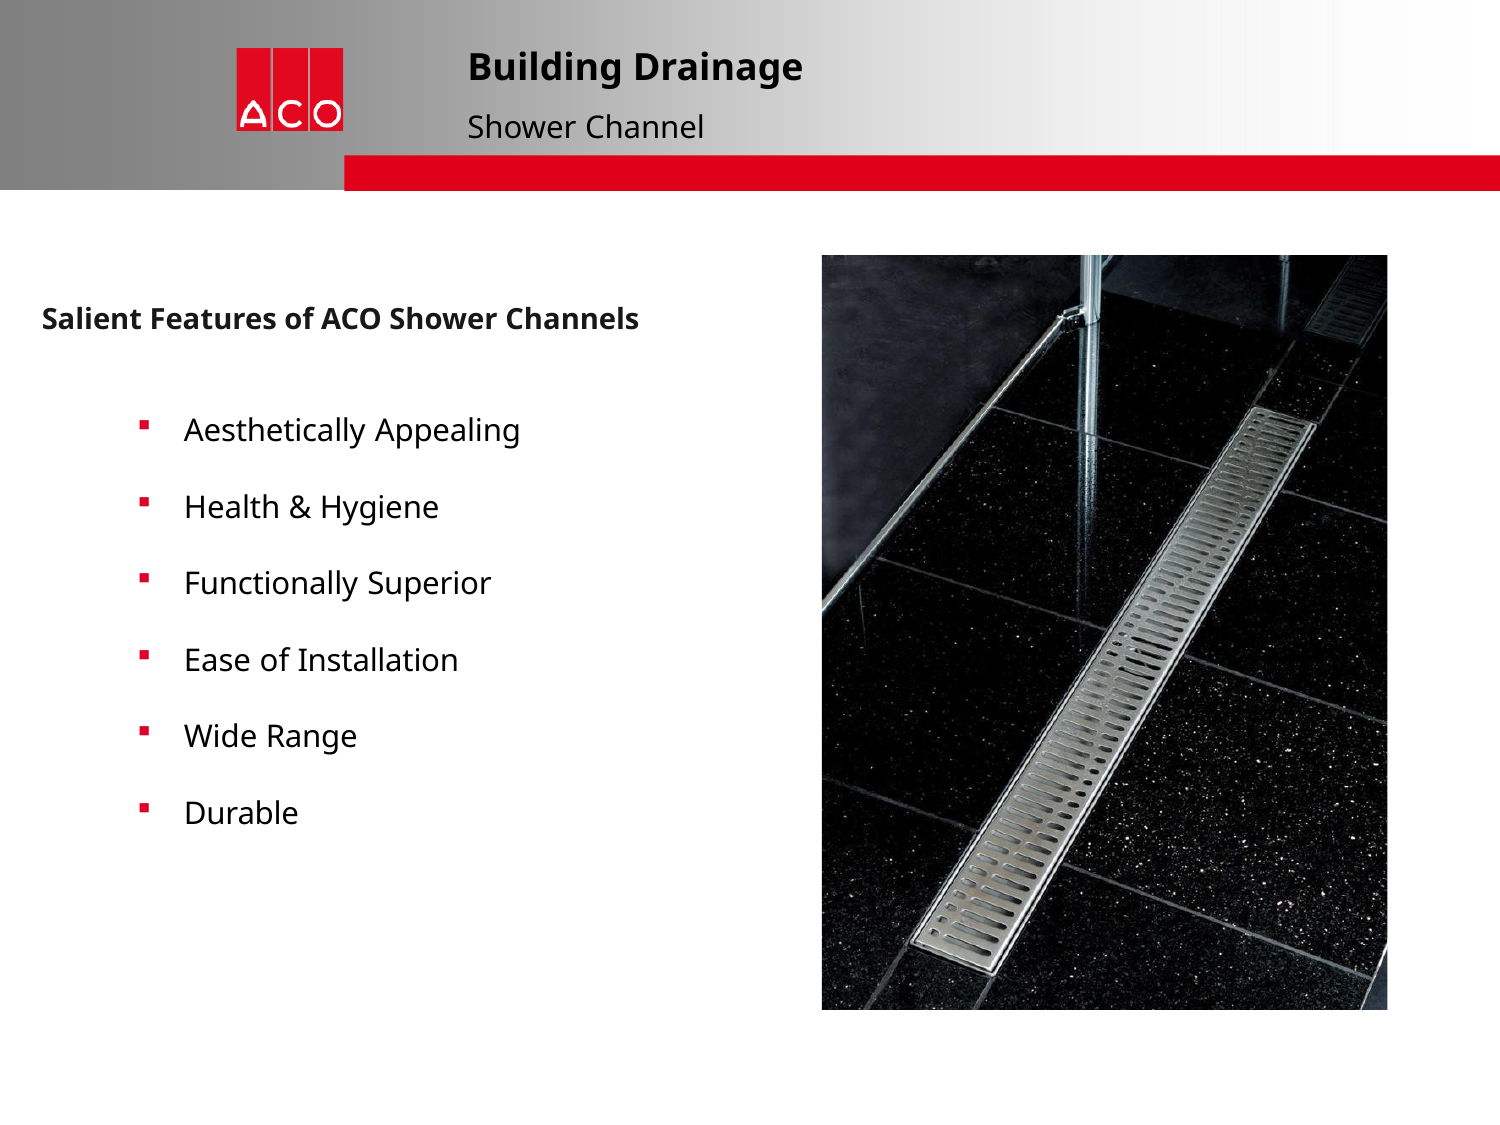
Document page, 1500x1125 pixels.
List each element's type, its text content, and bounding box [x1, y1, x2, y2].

text_box [821, 255, 1388, 1010]
text_box Shower Channel [465, 107, 725, 145]
text_box Aesthetically Appealing Health & Hygiene Functionally Superior Ease of Installation Wide Range Durable [134, 410, 549, 831]
picture [0, 0, 1500, 191]
title Building Drainage [465, 43, 846, 232]
text_box Salient Features of ACO Shower Channels [39, 300, 726, 336]
